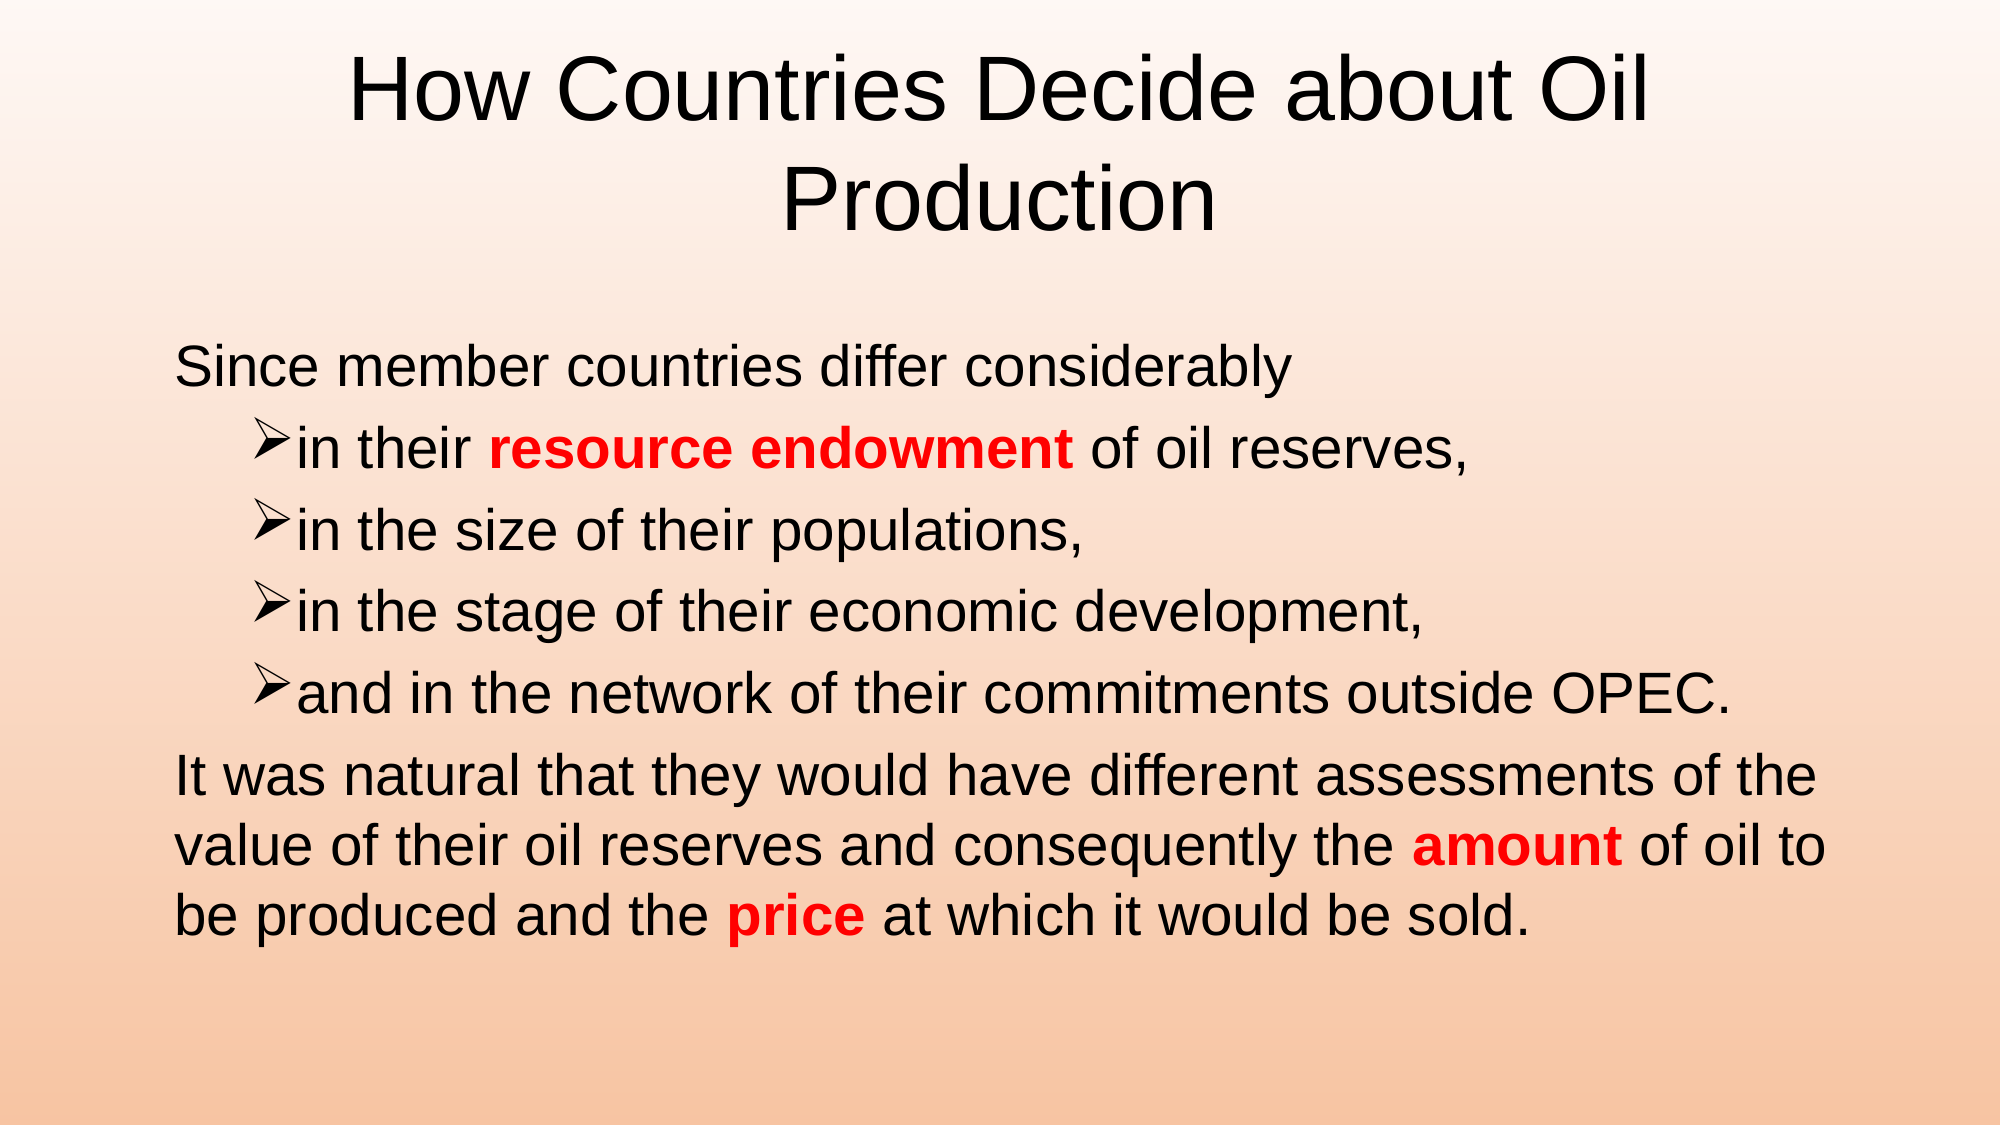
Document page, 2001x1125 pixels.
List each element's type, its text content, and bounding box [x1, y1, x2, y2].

title How Countries Decide about Oil Production [99, 45, 1900, 233]
list Since member countries differ considerably in their resource endowment of oil reserves, in the size of their populations, in the stage of their economic development, and in the network of their commitments outside OPEC. It was natural that they would have different assessments of the value of their oil reserves and consequently the amount of oil to be produced and the price at which it would be sold. [159, 321, 1900, 966]
